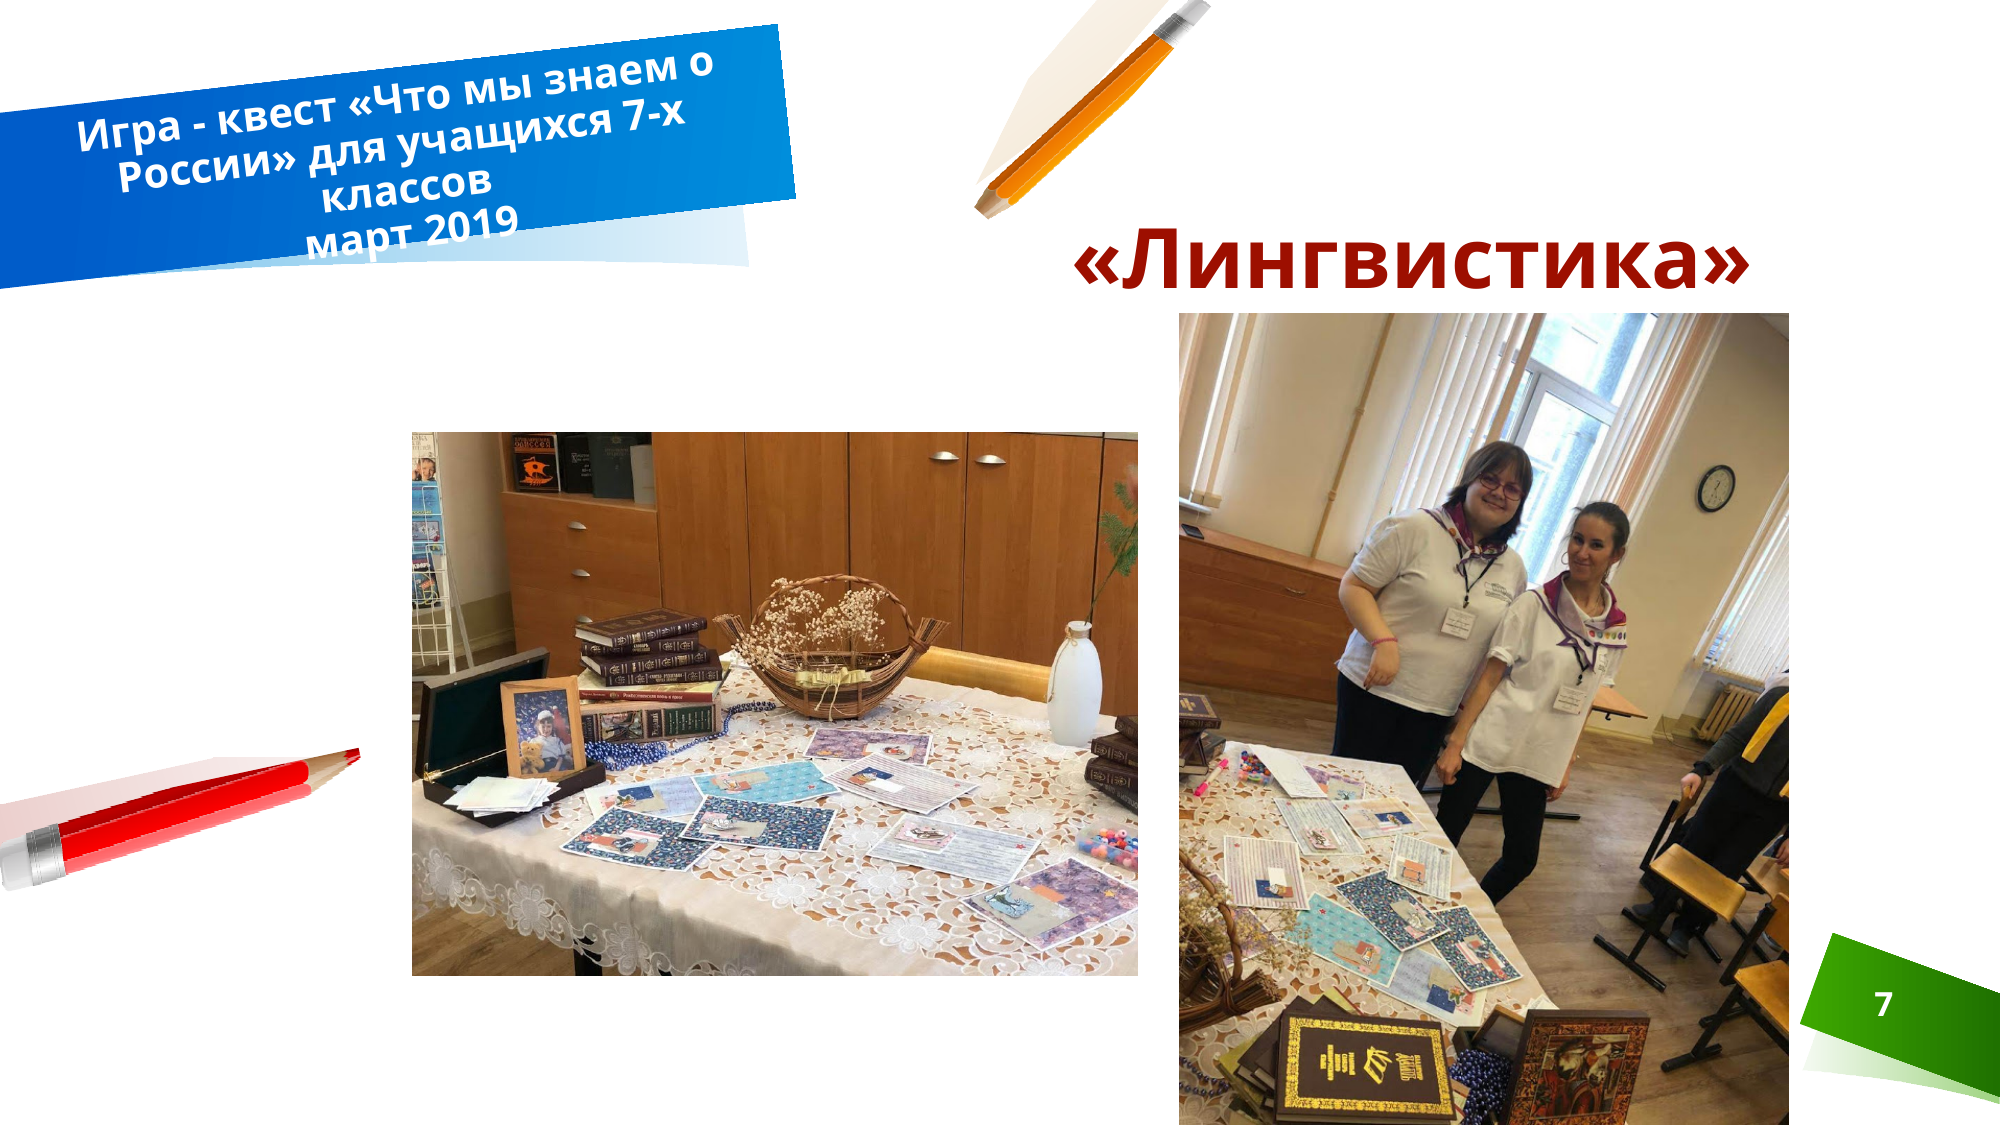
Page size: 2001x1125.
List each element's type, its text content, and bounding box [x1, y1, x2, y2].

picture [0, 747, 373, 894]
text_box «Лингвистика» [1056, 197, 1809, 313]
title Игра - квест «Что мы знаем о России» для учащихся 7-х классов март 2019 [2, 11, 807, 323]
picture [956, 0, 1217, 237]
picture [1179, 313, 1789, 1125]
slide_number 7 [1831, 975, 1937, 1036]
picture [412, 432, 1138, 976]
